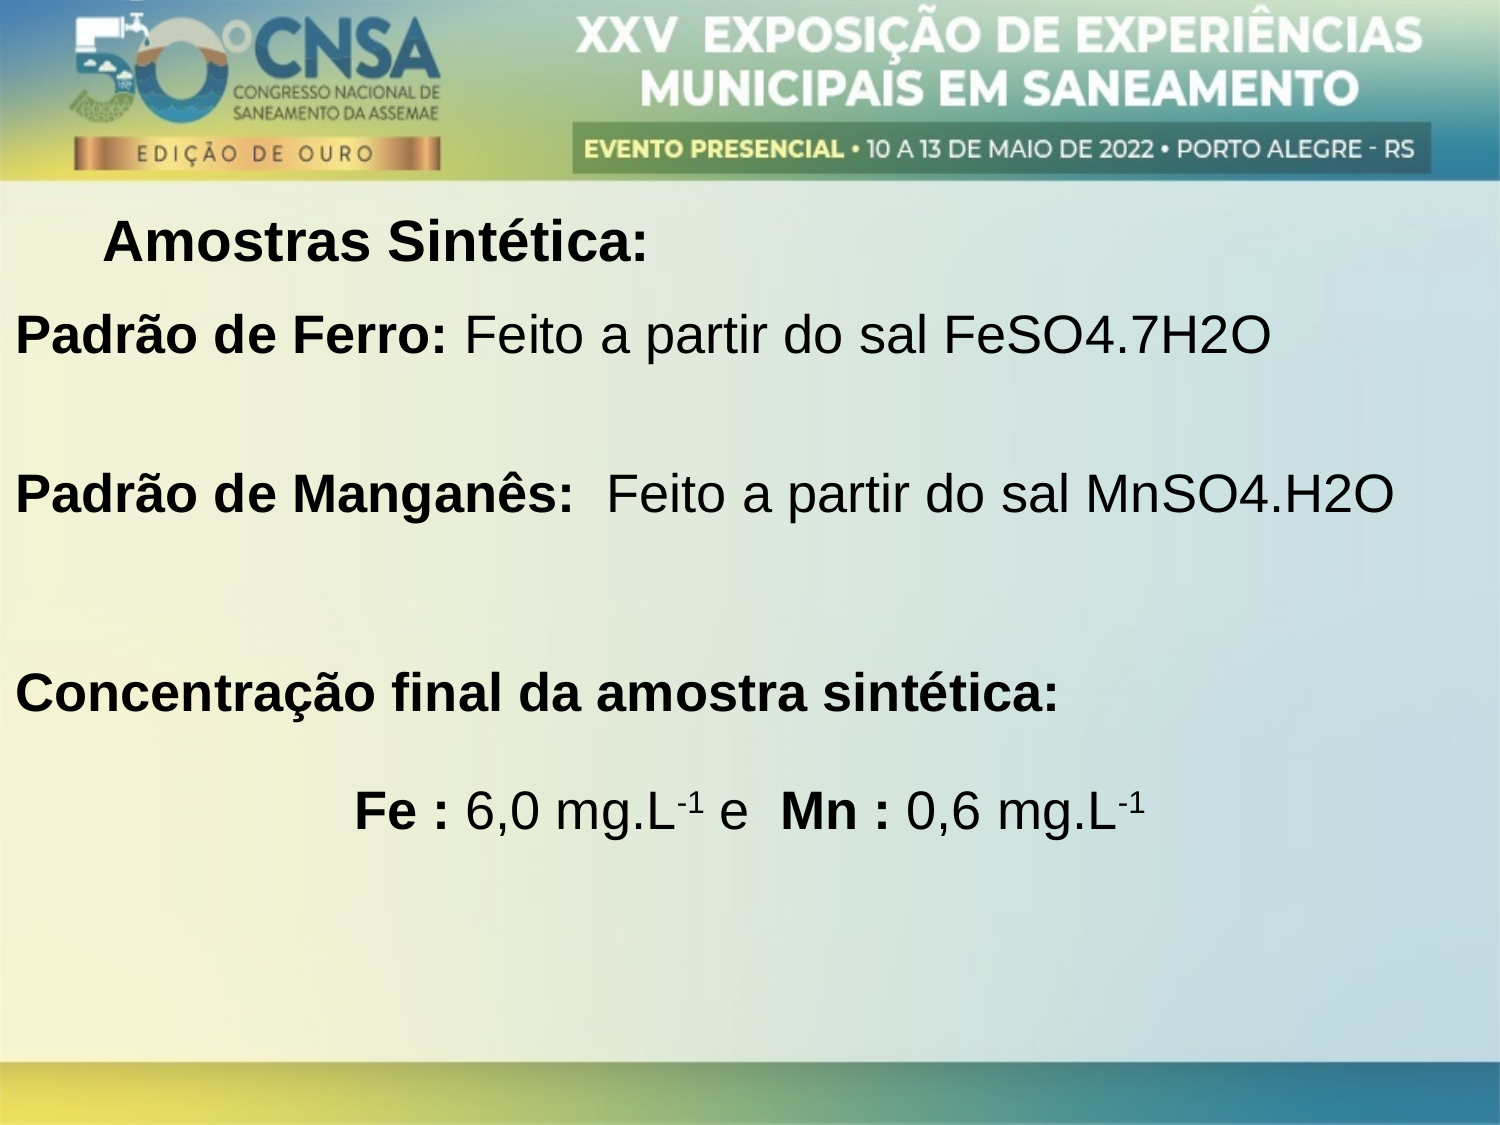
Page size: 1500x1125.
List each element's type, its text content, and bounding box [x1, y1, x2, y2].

list Padrão de Ferro: Feito a partir do sal FeSO4.7H2O Padrão de Manganês: Feito a partir do sal MnSO4.H2O Concentração final da amostra sintética: Fe : 6,0 mg.L-1 e Mn : 0,6 mg.L-1 [0, 299, 1500, 1014]
title Amostras Sintética: [87, 133, 1382, 299]
